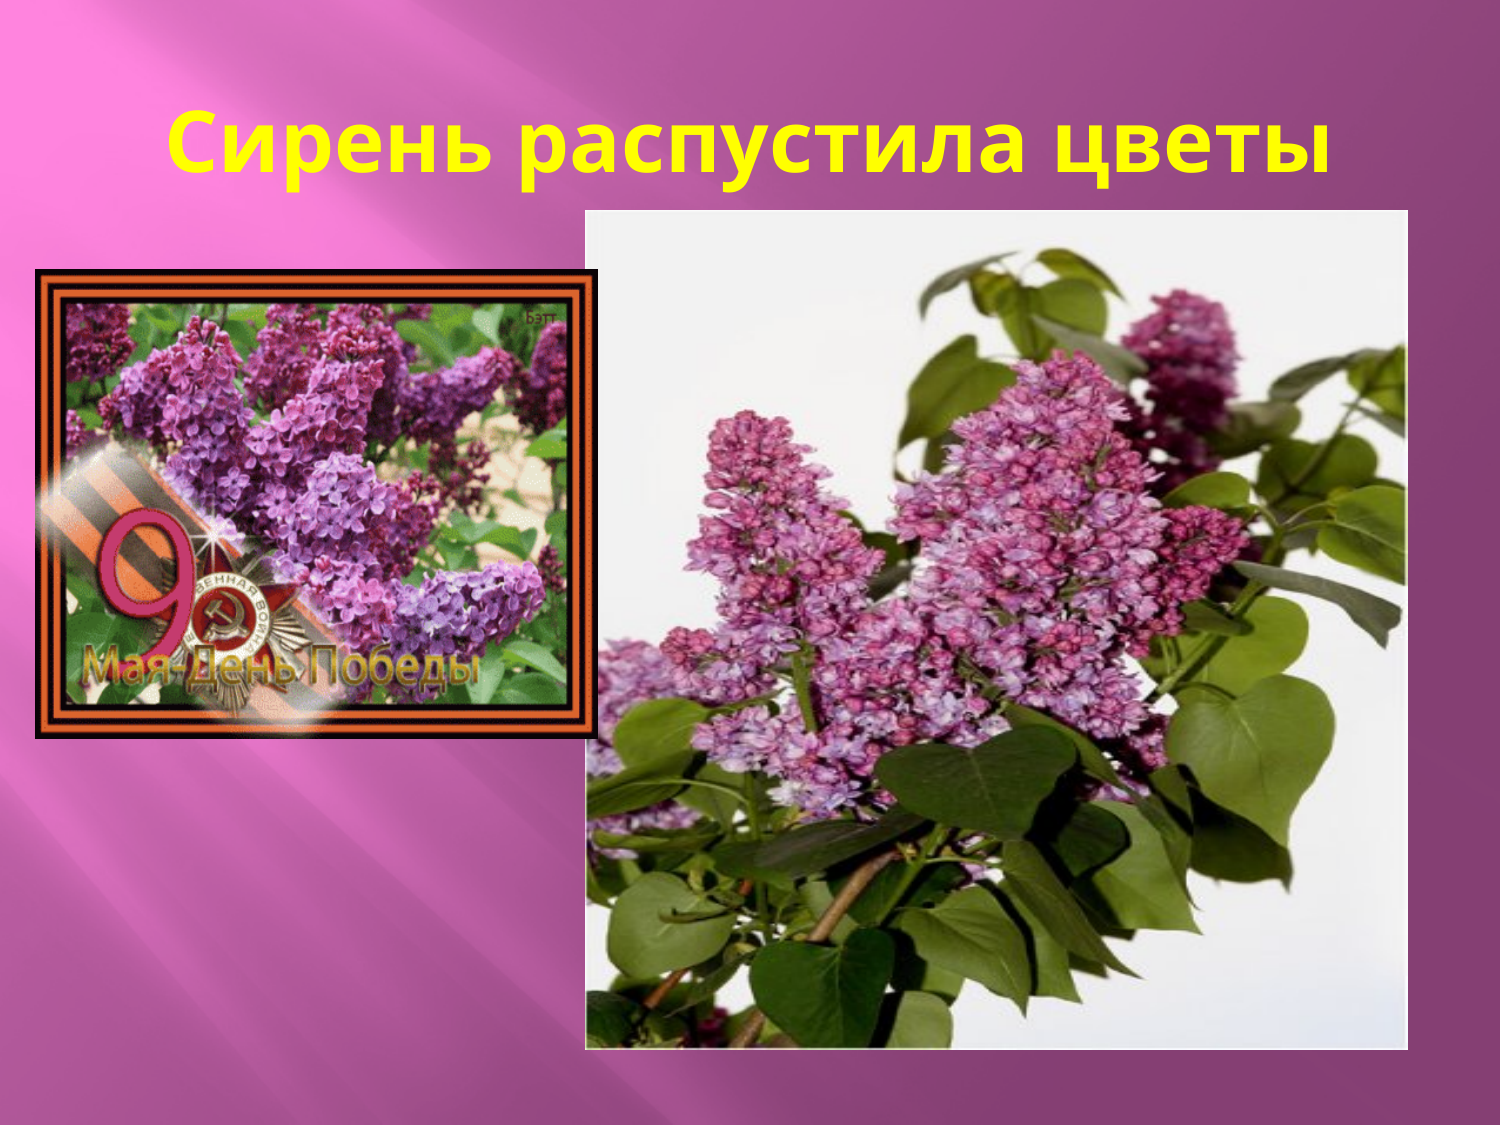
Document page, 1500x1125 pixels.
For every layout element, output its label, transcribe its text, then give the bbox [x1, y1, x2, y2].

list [585, 210, 1408, 1050]
title Сирень распустила цветы [75, 45, 1425, 233]
picture [34, 269, 598, 739]
